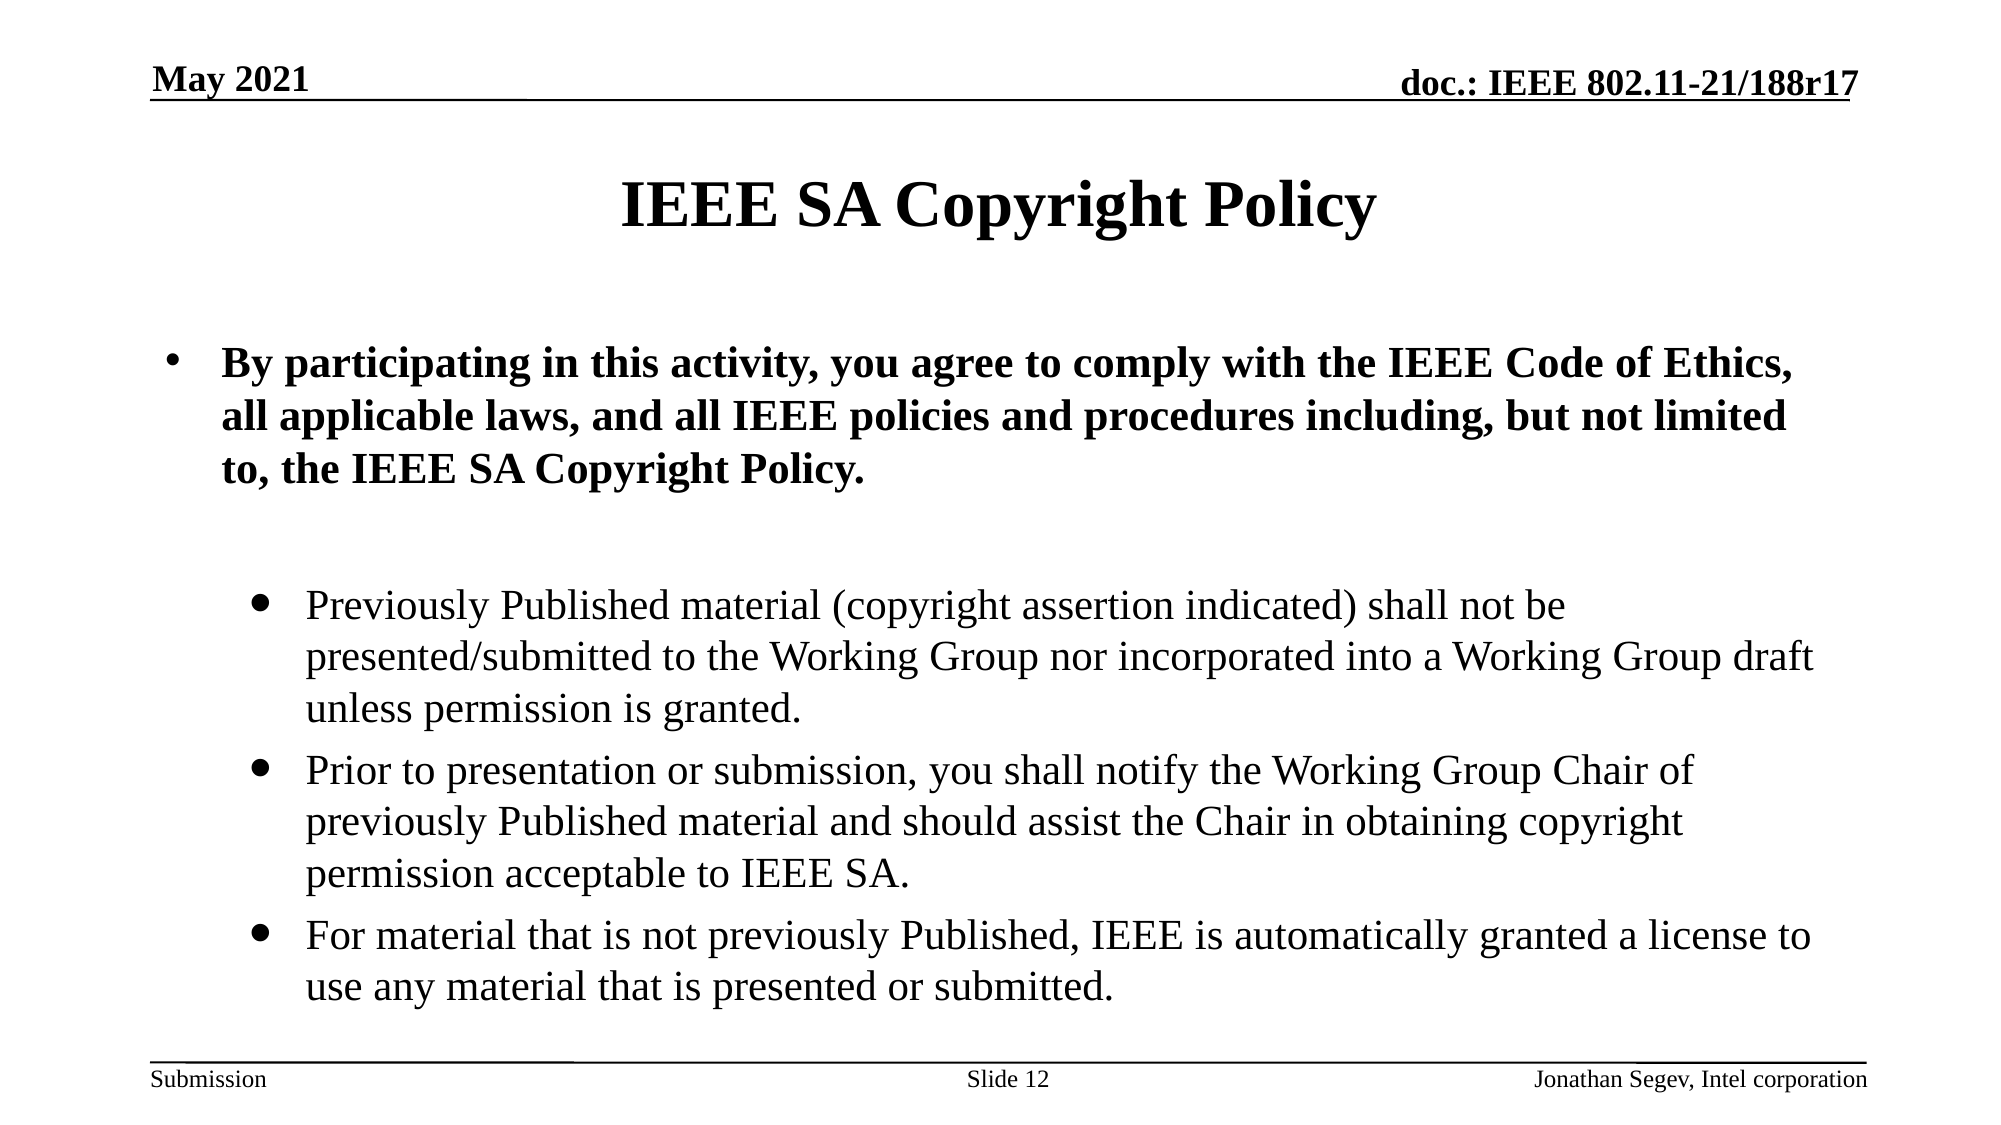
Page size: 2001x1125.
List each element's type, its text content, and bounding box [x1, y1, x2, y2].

list By participating in this activity, you agree to comply with the IEEE Code of Ethics, all applicable laws, and all IEEE policies and procedures including, but not limited to, the IEEE SA Copyright Policy. Previously Published material (copyright assertion indicated) shall not be presented/submitted to the Working Group nor incorporated into a Working Group draft unless permission is granted. Prior to presentation or submission, you shall notify the Working Group Chair of previously Published material and should assist the Chair in obtaining copyright permission acceptable to IEEE SA. For material that is not previously Published, IEEE is automatically granted a license to use any material that is presented or submitted. [149, 324, 1850, 1000]
slide_number Slide 12 [950, 1061, 1067, 1123]
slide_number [152, 54, 563, 100]
footer Jonathan Segev, Intel corporation [1171, 1061, 1869, 1093]
title IEEE SA Copyright Policy [149, 112, 1850, 288]
